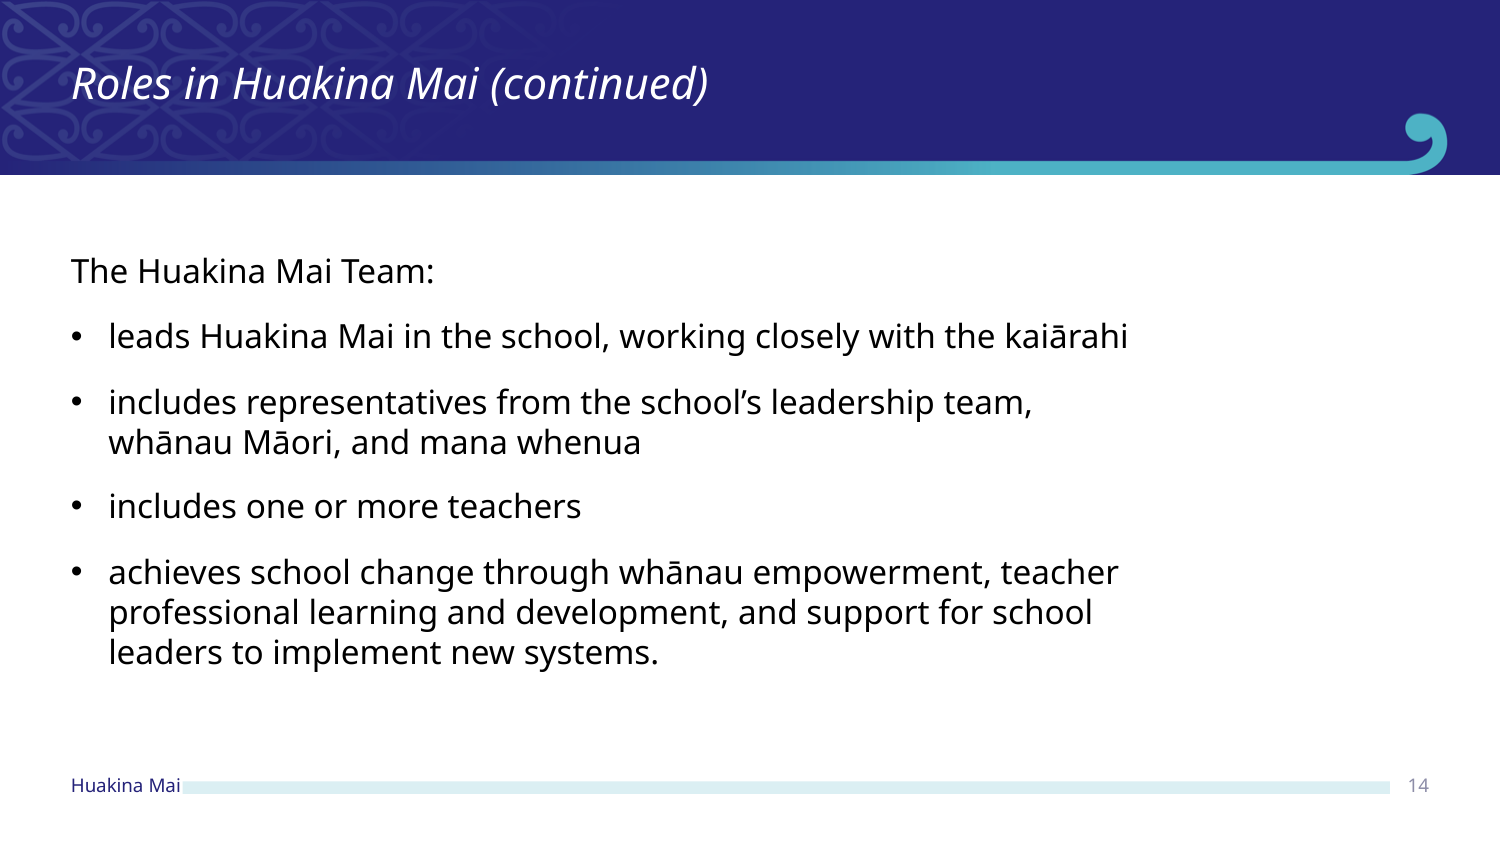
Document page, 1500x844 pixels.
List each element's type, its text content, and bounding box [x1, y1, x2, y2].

text_box leads Huakina Mai in the school, working closely with the kaiārahi [70, 315, 1144, 356]
slide_number 14 [1299, 774, 1430, 797]
text_box includes representatives from the school’s leadership team, whānau Māori, and mana whenua [70, 381, 1144, 462]
picture [0, 0, 1500, 175]
text_box includes one or more teachers [70, 485, 1144, 526]
text_box achieves school change through whānau empowerment, teacher professional learning and development, and support for school leaders to implement new systems. [70, 550, 1144, 671]
text_box The Huakina Mai Team: [70, 250, 1144, 291]
text_box Roles in Huakina Mai (continued) [70, 61, 934, 109]
